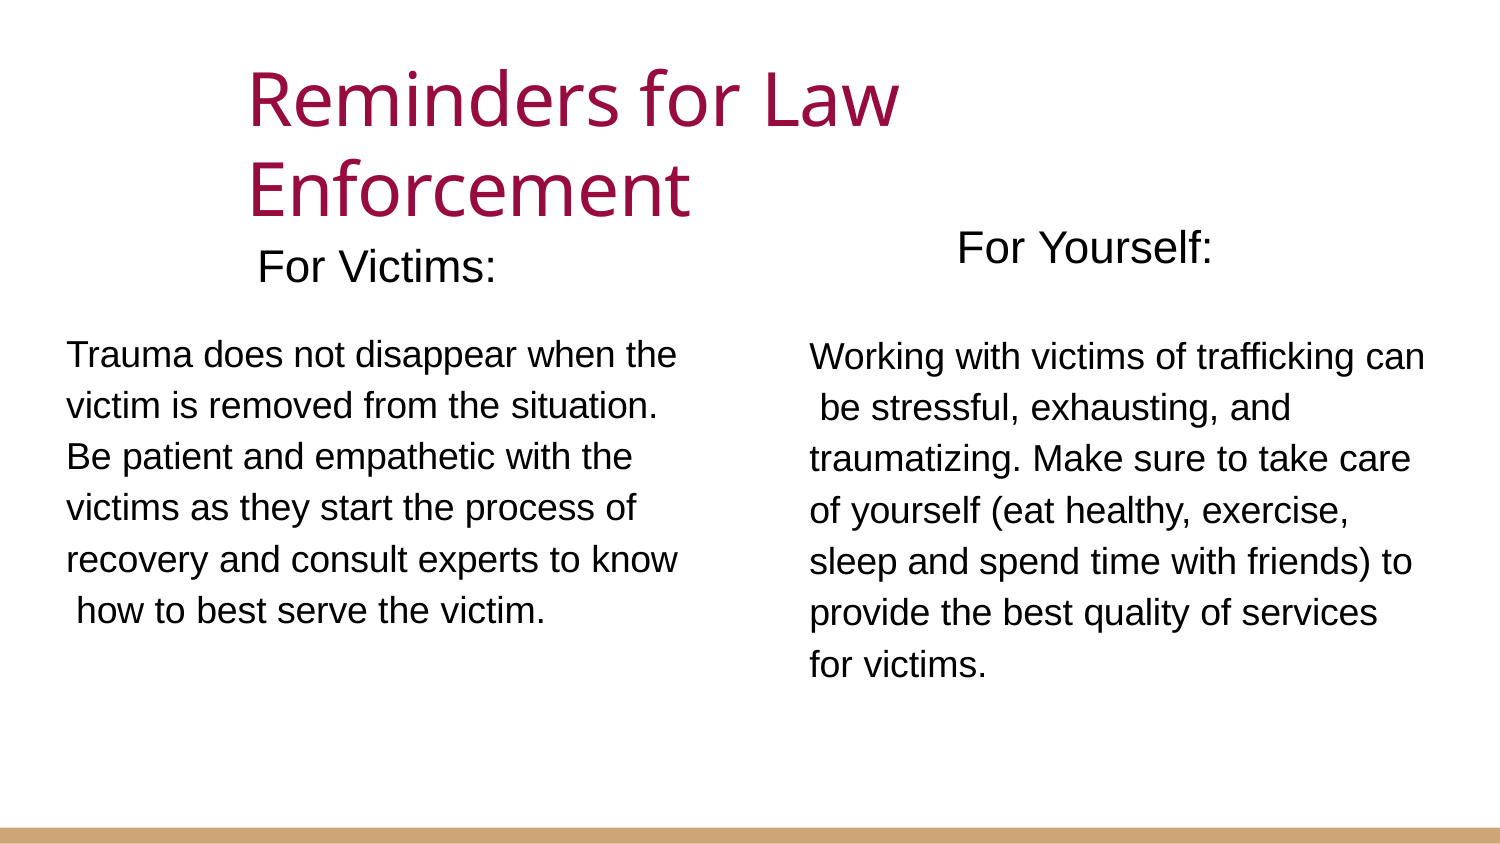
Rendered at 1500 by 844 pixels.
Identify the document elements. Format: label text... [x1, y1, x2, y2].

list For Yourself: Working with victims of trafficking can be stressful, exhausting, and traumatizing. Make sure to take care of yourself (eat healthy, exercise, sleep and spend time with friends) to provide the best quality of services for victims. [807, 217, 1435, 693]
title Reminders for Law Enforcement [244, 51, 1256, 232]
text_box For Victims: Trauma does not disappear when the victim is removed from the situation. Be patient and empathetic with the victims as they start the process of recovery and consult experts to know how to best serve the victim. [64, 236, 689, 632]
